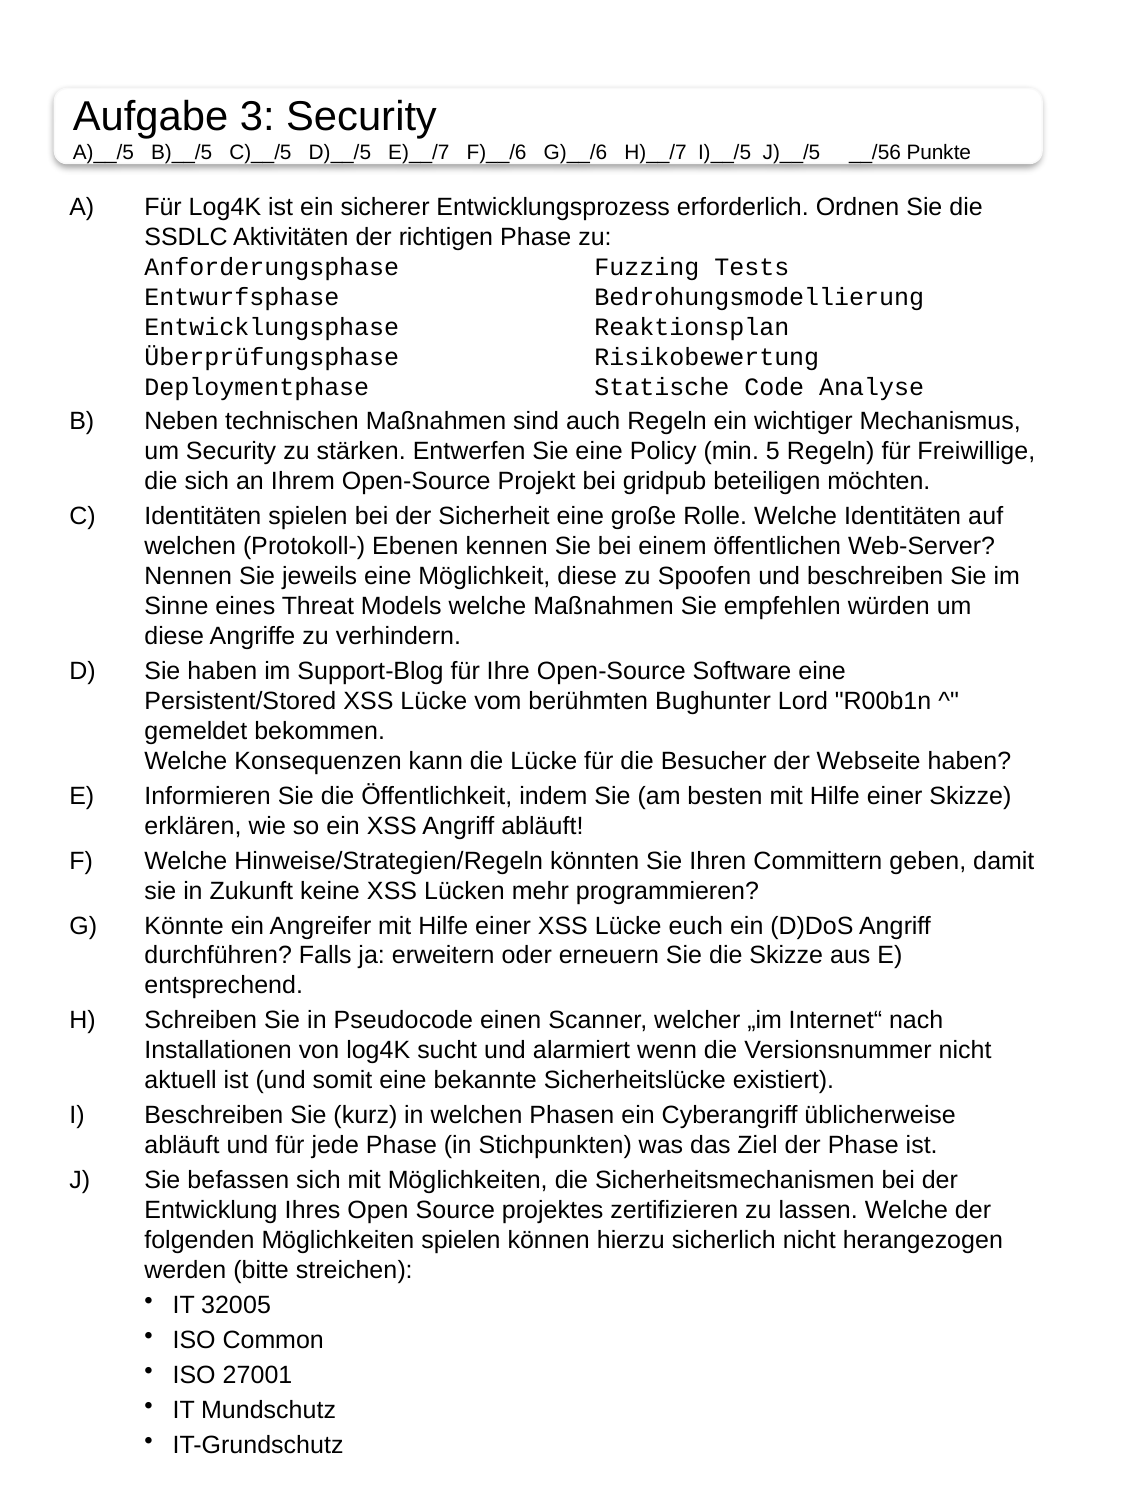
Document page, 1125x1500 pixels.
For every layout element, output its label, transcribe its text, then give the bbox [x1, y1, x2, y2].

text_box Aufgabe 3: Security A)__/5 B)__/5 C)__/5 D)__/5 E)__/7 F)__/6 G)__/6 H)__/7 I)__/5 J)__/5 __/56 Punkte [53, 87, 1043, 165]
text_box Für Log4K ist ein sicherer Entwicklungsprozess erforderlich. Ordnen Sie die SSDLC Aktivitäten der richtigen Phase zu: Anforderungsphase Fuzzing Tests Entwurfsphase Bedrohungsmodellierung Entwicklungsphase Reaktionsplan Überprüfungsphase Risikobewertung Deploymentphase Statische Code Analyse Neben technischen Maßnahmen sind auch Regeln ein wichtiger Mechanismus, um Security zu stärken. Entwerfen Sie eine Policy (min. 5 Regeln) für Freiwillige, die sich an Ihrem Open-Source Projekt bei gridpub beteiligen möchten. Identitäten spielen bei der Sicherheit eine große Rolle. Welche Identitäten auf welchen (Protokoll-) Ebenen kennen Sie bei einem öffentlichen Web-Server? Nennen Sie jeweils eine Möglichkeit, diese zu Spoofen und beschreiben Sie im Sinne eines Threat Models welche Maßnahmen Sie empfehlen würden um diese Angriffe zu verhindern. Sie haben im Support-Blog für Ihre Open-Source Software eine Persistent/Stored XSS Lücke vom berühmten Bughunter Lord "R00b1n ^" gemeldet bekommen. Welche Konsequenzen kann die Lücke für die Besucher der Webseite haben? Informieren Sie die Öffentlichkeit, indem Sie (am besten mit Hilfe einer Skizze) erklären, wie so ein XSS Angriff abläuft! Welche Hinweise/Strategien/Regeln könnten Sie Ihren Committern geben, damit sie in Zukunft keine XSS Lücken mehr programmieren? Könnte ein Angreifer mit Hilfe einer XSS Lücke euch ein (D)DoS Angriff durchführen? Falls ja: erweitern oder erneuern Sie die Skizze aus E) entsprechend. Schreiben Sie in Pseudocode einen Scanner, welcher „im Internet“ nach Installationen von log4K sucht und alarmiert wenn die Versionsnummer nicht aktuell ist (und somit eine bekannte Sicherheitslücke existiert). Beschreiben Sie (kurz) in welchen Phasen ein Cyberangriff üblicherweise abläuft und für jede Phase (in Stichpunkten) was das Ziel der Phase ist. Sie befassen sich mit Möglichkeiten, die Sicherheitsmechanismen bei der Entwicklung Ihres Open Source projektes zertifizieren zu lassen. Welche der folgenden Möglichkeiten spielen können hierzu sicherlich nicht herangezogen werden (bitte streichen): IT 32005 ISO Common ISO 27001 IT Mundschutz IT-Grundschutz [54, 182, 1055, 1466]
